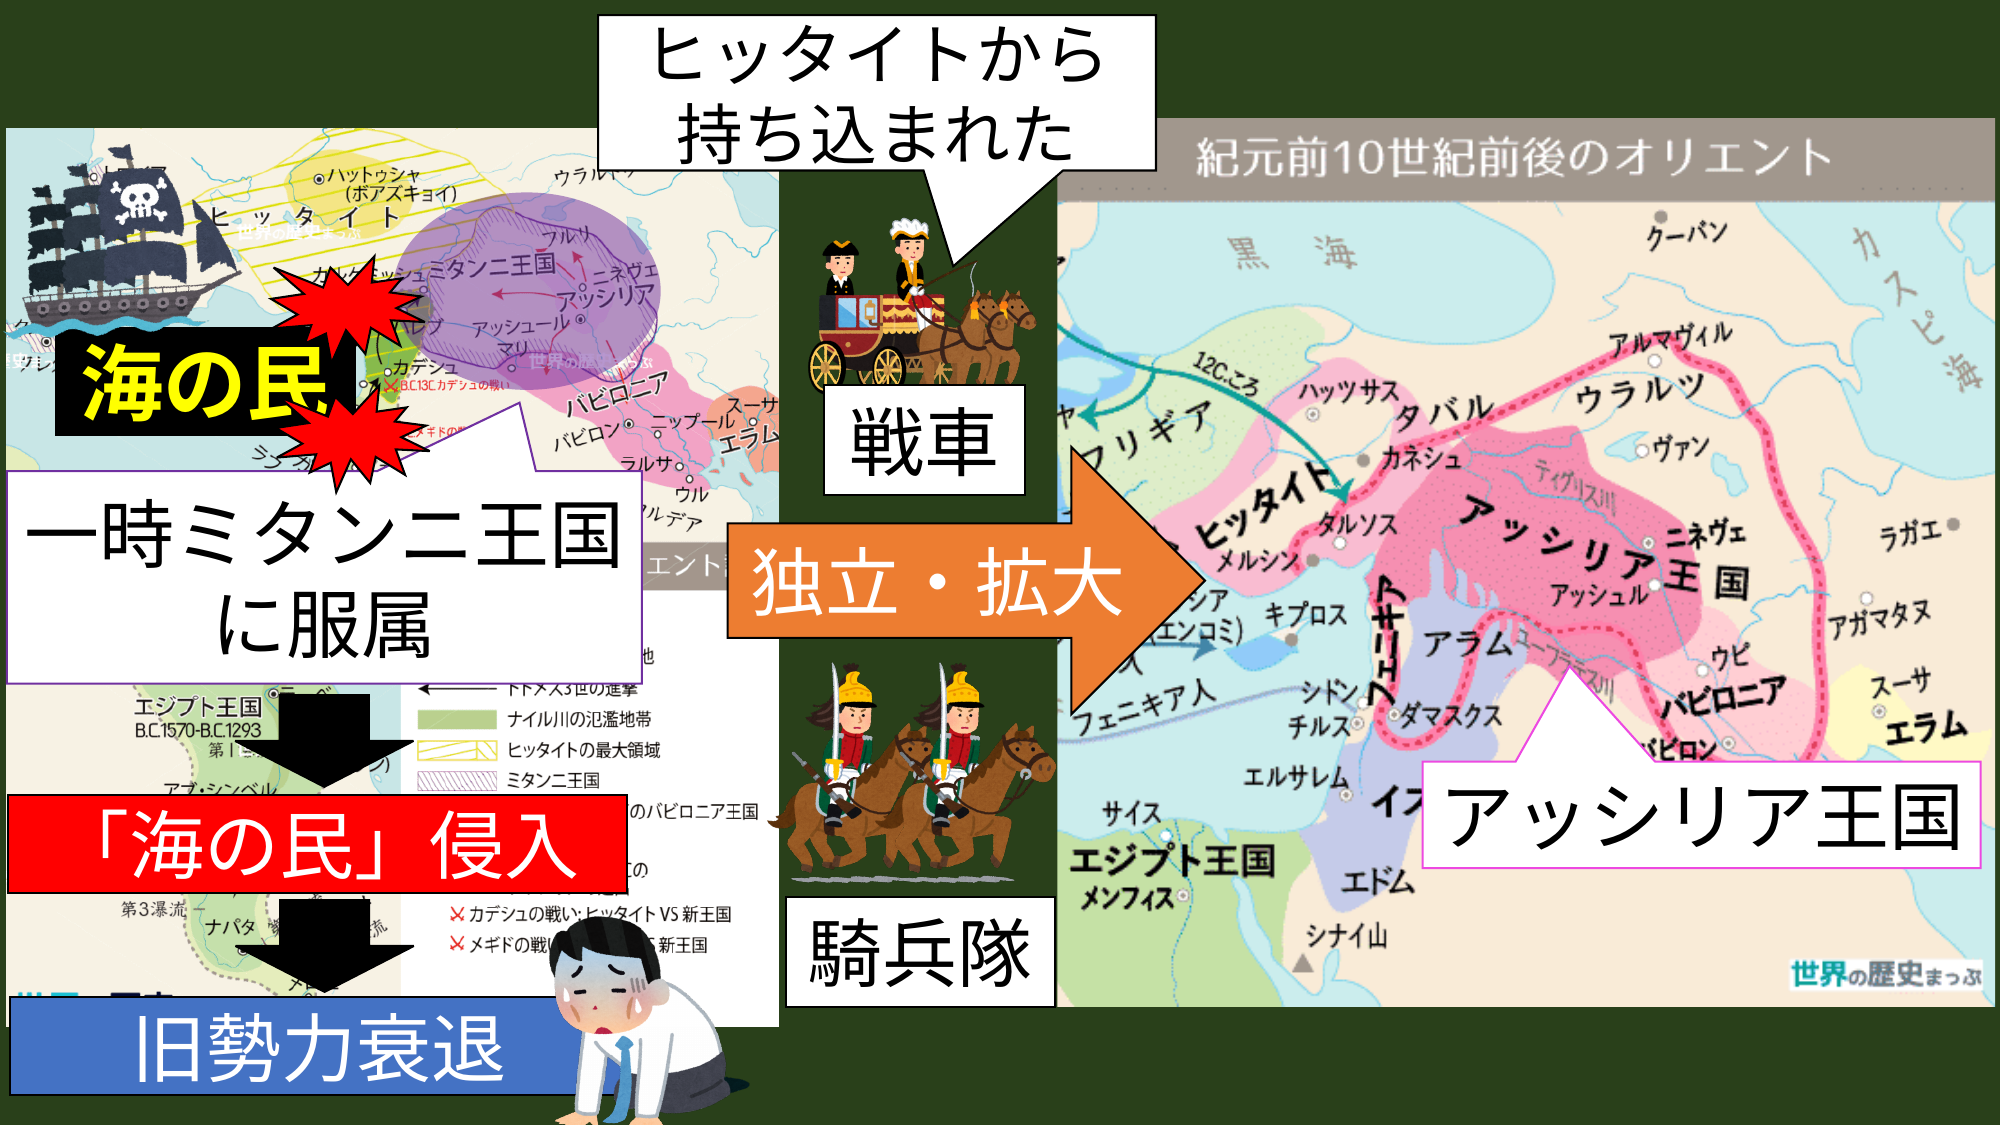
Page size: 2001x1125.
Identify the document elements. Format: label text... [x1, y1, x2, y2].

text_box 旧勢力衰退 [9, 1027, 538, 1096]
text_box 戦車 [823, 404, 1026, 496]
text_box 騎兵隊 [785, 896, 1056, 1008]
text_box 独立・拡大 [779, 522, 1057, 639]
picture [803, 213, 1041, 404]
picture [0, 118, 1996, 1125]
text_box ヒッタイトから持ち込まれた [597, 14, 1158, 213]
